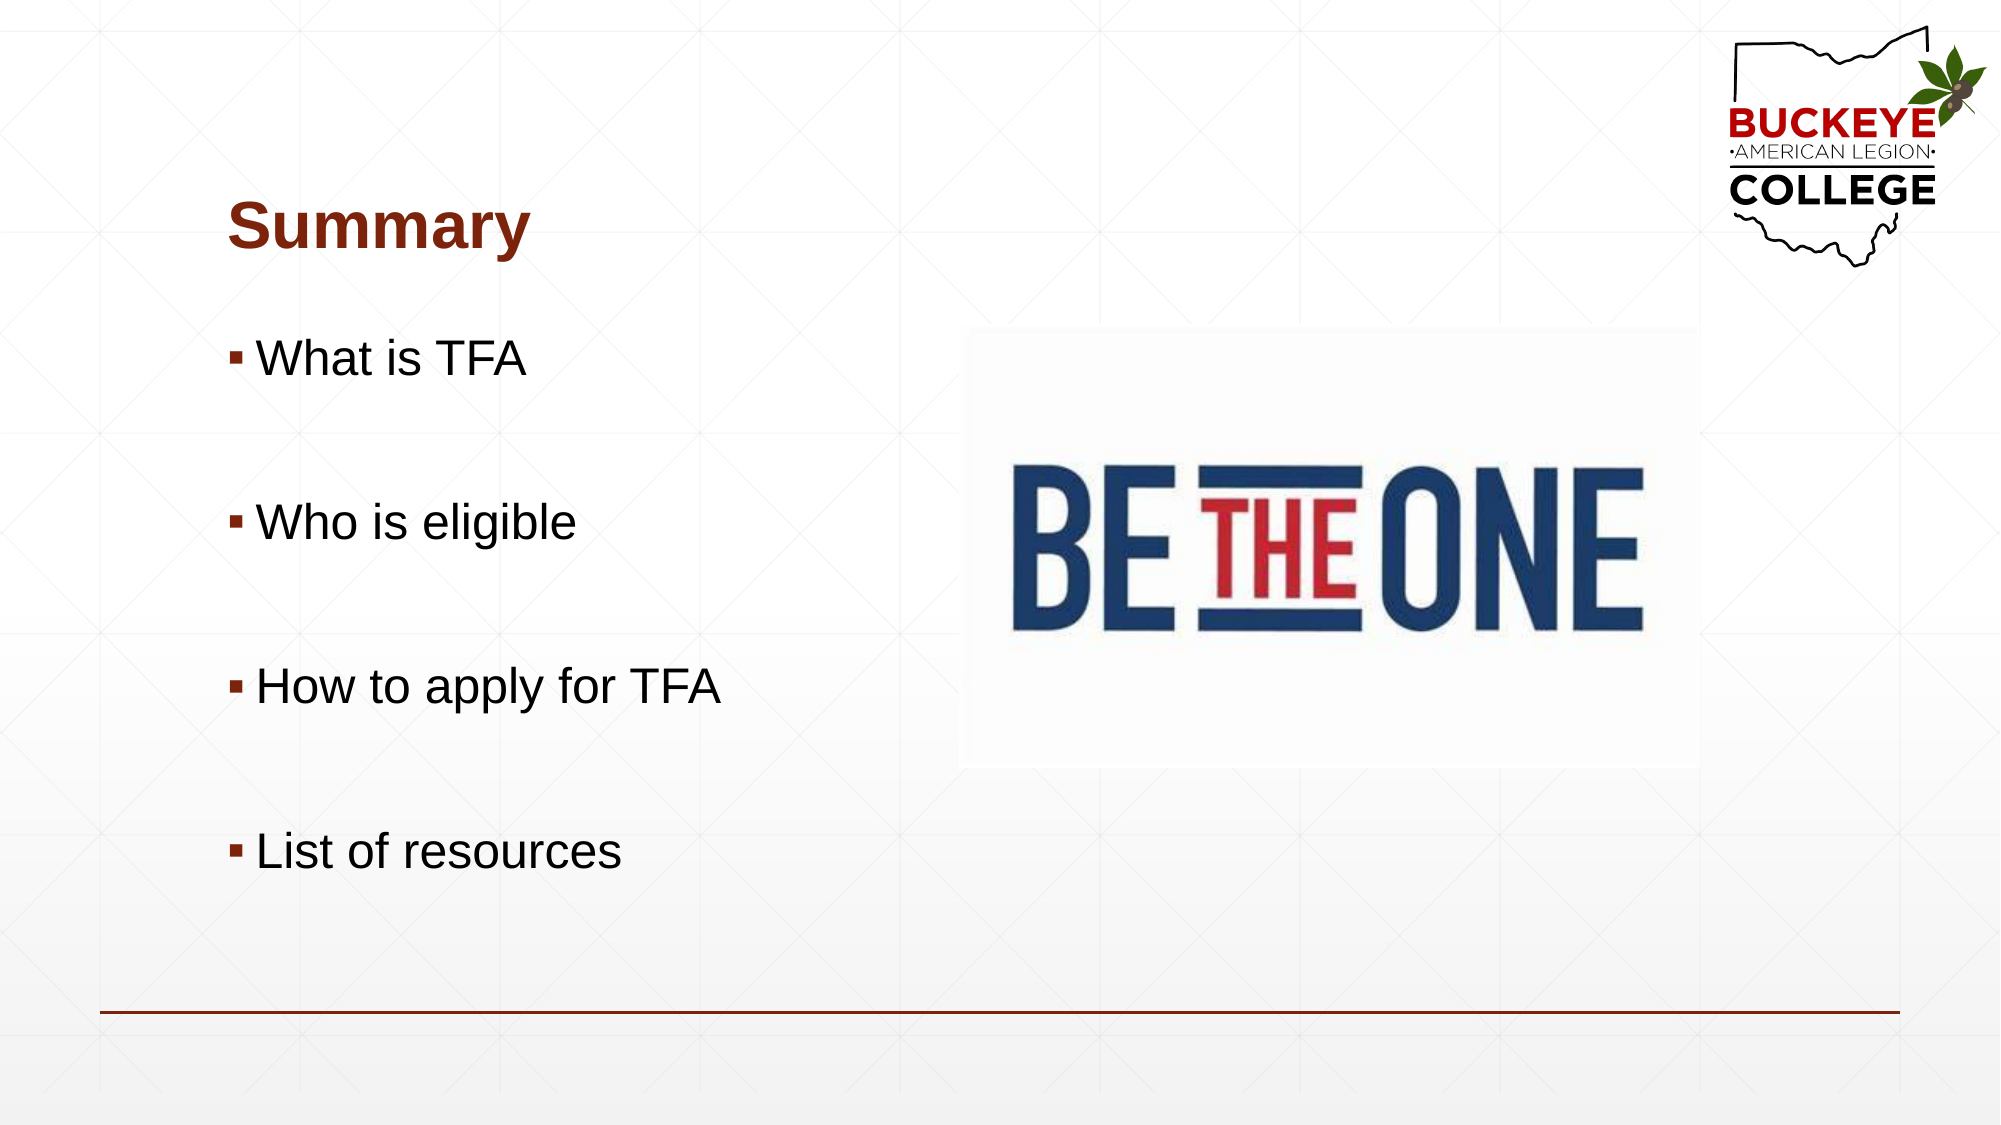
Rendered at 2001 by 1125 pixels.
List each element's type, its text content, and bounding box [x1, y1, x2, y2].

list What is TFA Who is eligible How to apply for TFA List of resources [212, 324, 1788, 950]
picture [1710, 17, 1989, 276]
picture [959, 324, 1700, 768]
title Summary [212, 82, 1788, 271]
